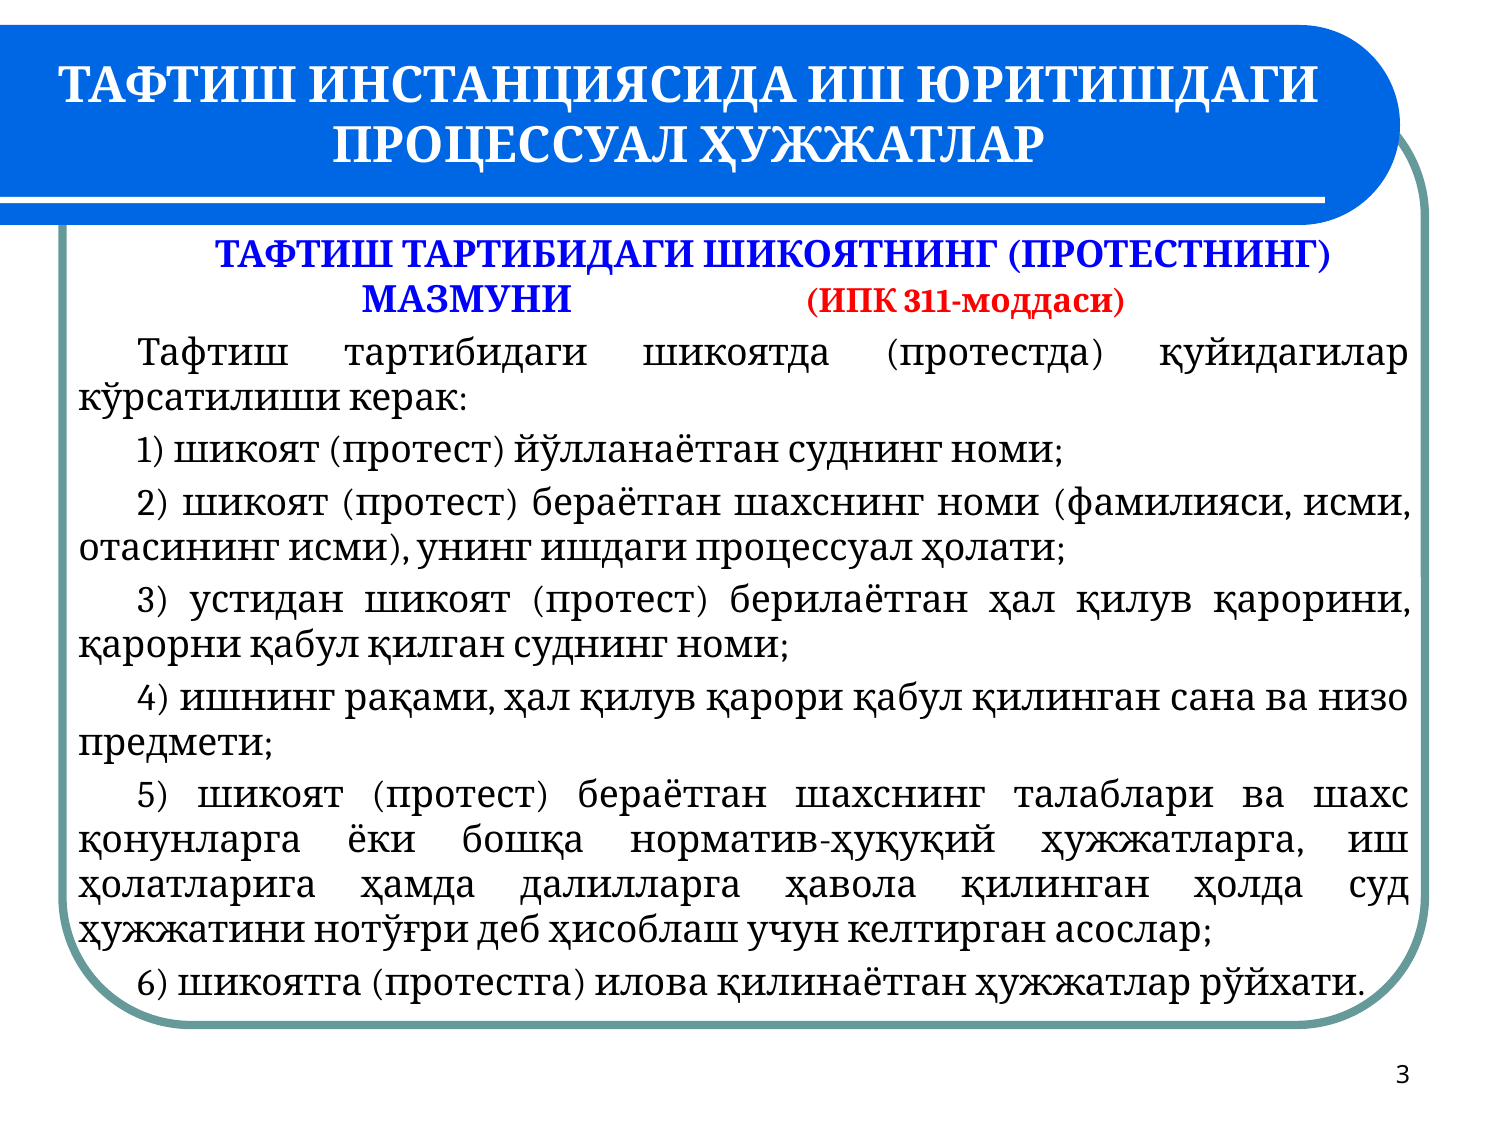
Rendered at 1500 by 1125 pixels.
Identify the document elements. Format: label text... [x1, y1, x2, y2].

title ТАФТИШ ИНСТАНЦИЯСИДА ИШ ЮРИТИШДАГИ ПРОЦЕССУАЛ ҲУЖЖАТЛАР [31, 37, 1348, 188]
list ТАФТИШ ТАРТИБИДАГИ ШИКОЯТНИНГ (ПРОТЕСТНИНГ) МАЗМУНИ (ИПК 311-моддаси) Тафтиш тартибидаги шикоятда (протестда) қуйидагилар кўрсатилиши керак: 1) шикоят (протест) йўлланаётган суднинг номи; 2) шикоят (протест) бераётган шахснинг номи (фамилияси, исми, отасининг исми), унинг ишдаги процессуал ҳолати; 3) устидан шикоят (протест) берилаётган ҳал қилув қарорини, қарорни қабул қилган суднинг номи; 4) ишнинг рақами, ҳал қилув қарори қабул қилинган сана ва низо предмети; 5) шикоят (протест) бераётган шахснинг талаблари ва шахс қонунларга ёки бошқа норматив-ҳуқуқий ҳужжатларга, иш ҳолатларига ҳамда далилларга ҳавола қилинган ҳолда суд ҳужжатини нотўғри деб ҳисоблаш учун келтирган асослар; 6) шикоятга (протестга) илова қилинаётган ҳужжатлар рўйхати. [63, 222, 1426, 1043]
slide_number 3 [1074, 1024, 1426, 1101]
